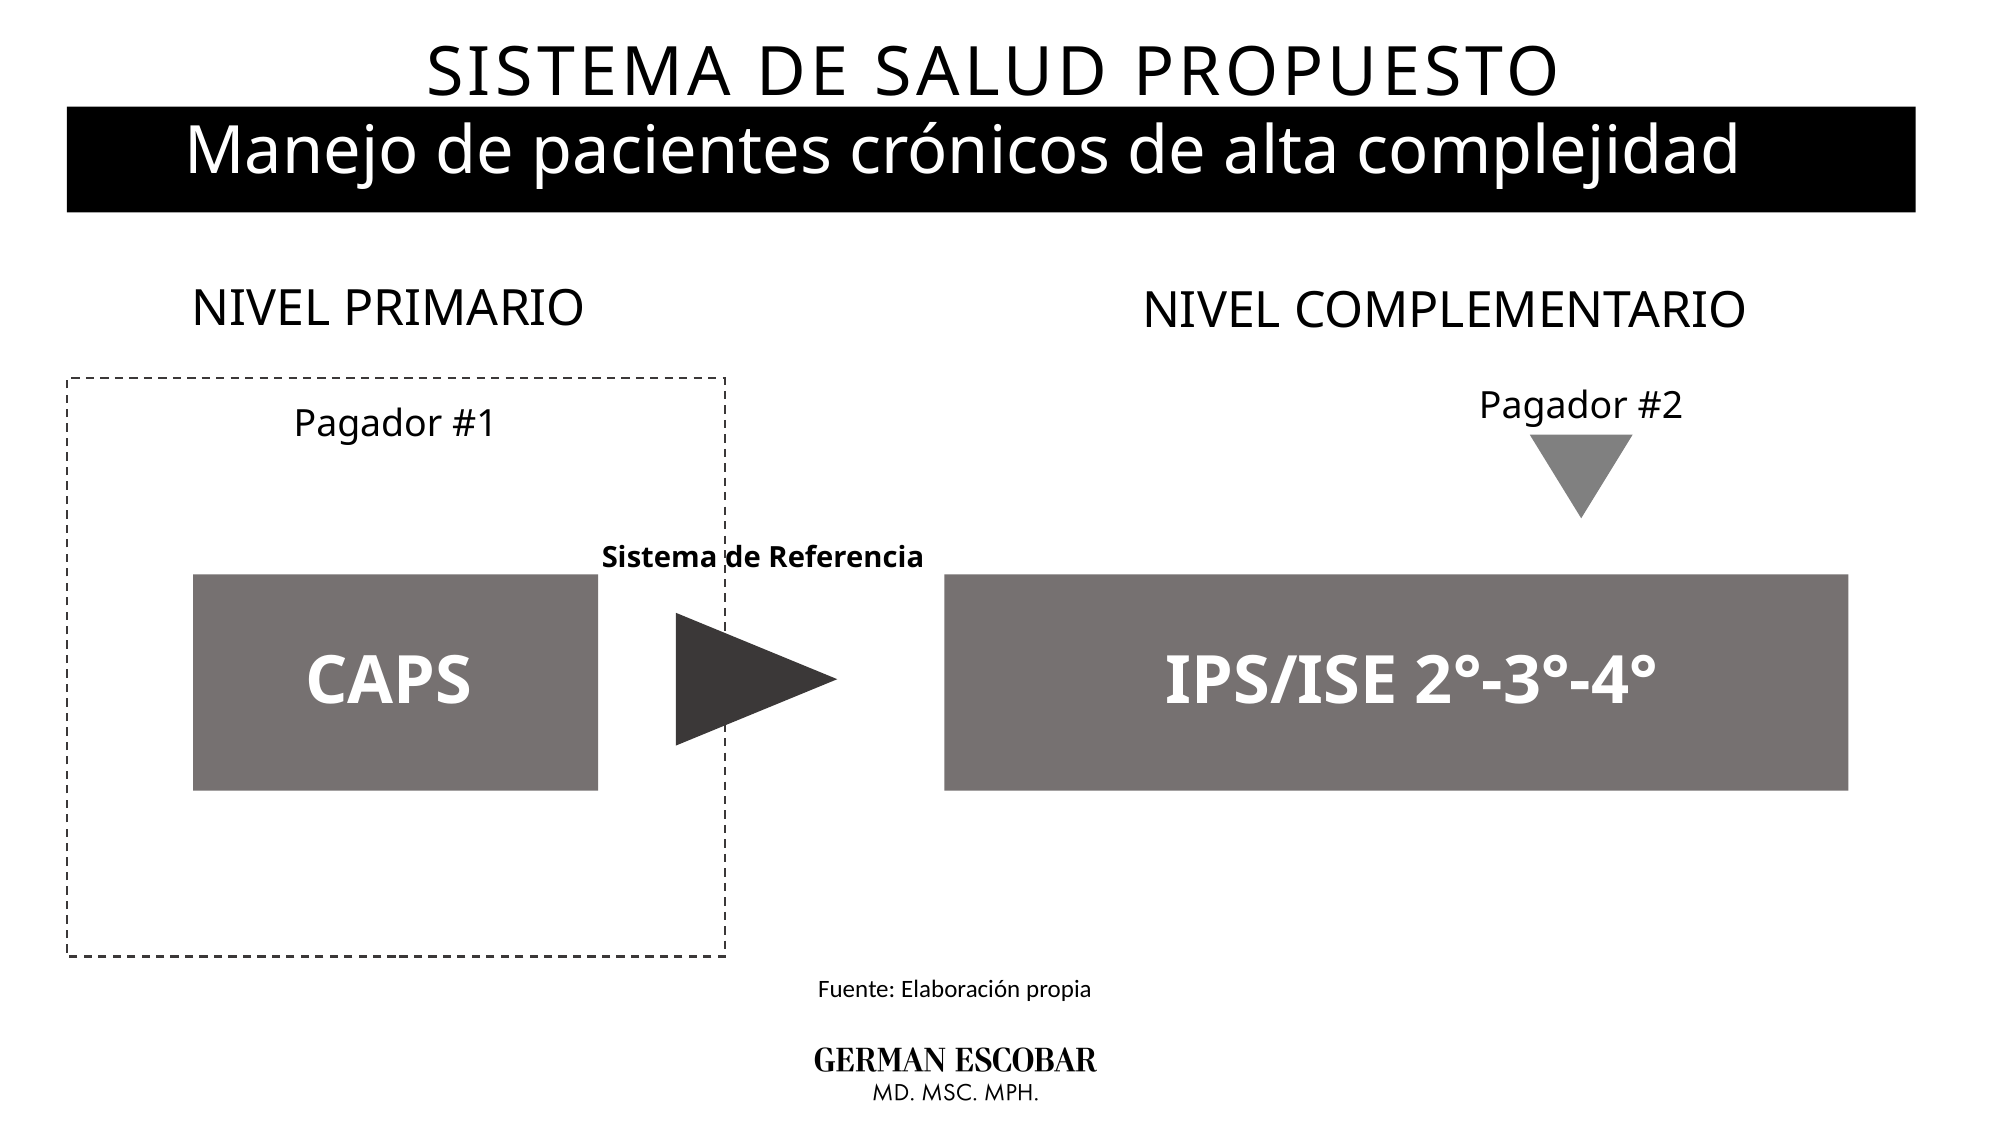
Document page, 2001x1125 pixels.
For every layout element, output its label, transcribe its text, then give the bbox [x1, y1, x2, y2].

text_box Pagador #2 [1259, 364, 1904, 448]
text_box Pagador #1 [73, 383, 718, 466]
text_box [943, 573, 1849, 792]
text_box Sistema de Referencia [562, 529, 964, 588]
text_box IPS/ISE 2°-3°-4° [1057, 641, 1767, 724]
picture [783, 1039, 1128, 1122]
text_box Manejo de pacientes crónicos de alta complejidad [162, 109, 1766, 194]
text_box [1536, 448, 1626, 521]
text_box NIVEL PRIMARIO [66, 267, 711, 351]
text_box NIVEL COMPLEMENTARIO [1122, 269, 1767, 353]
text_box CAPS [221, 641, 557, 724]
title SISTEMA DE SALUD PROPUESTO [406, 27, 1582, 109]
text_box [66, 377, 726, 958]
text_box Fuente: Elaboración propia [198, 965, 1713, 1011]
text_box [66, 106, 1917, 214]
text_box [674, 611, 841, 748]
